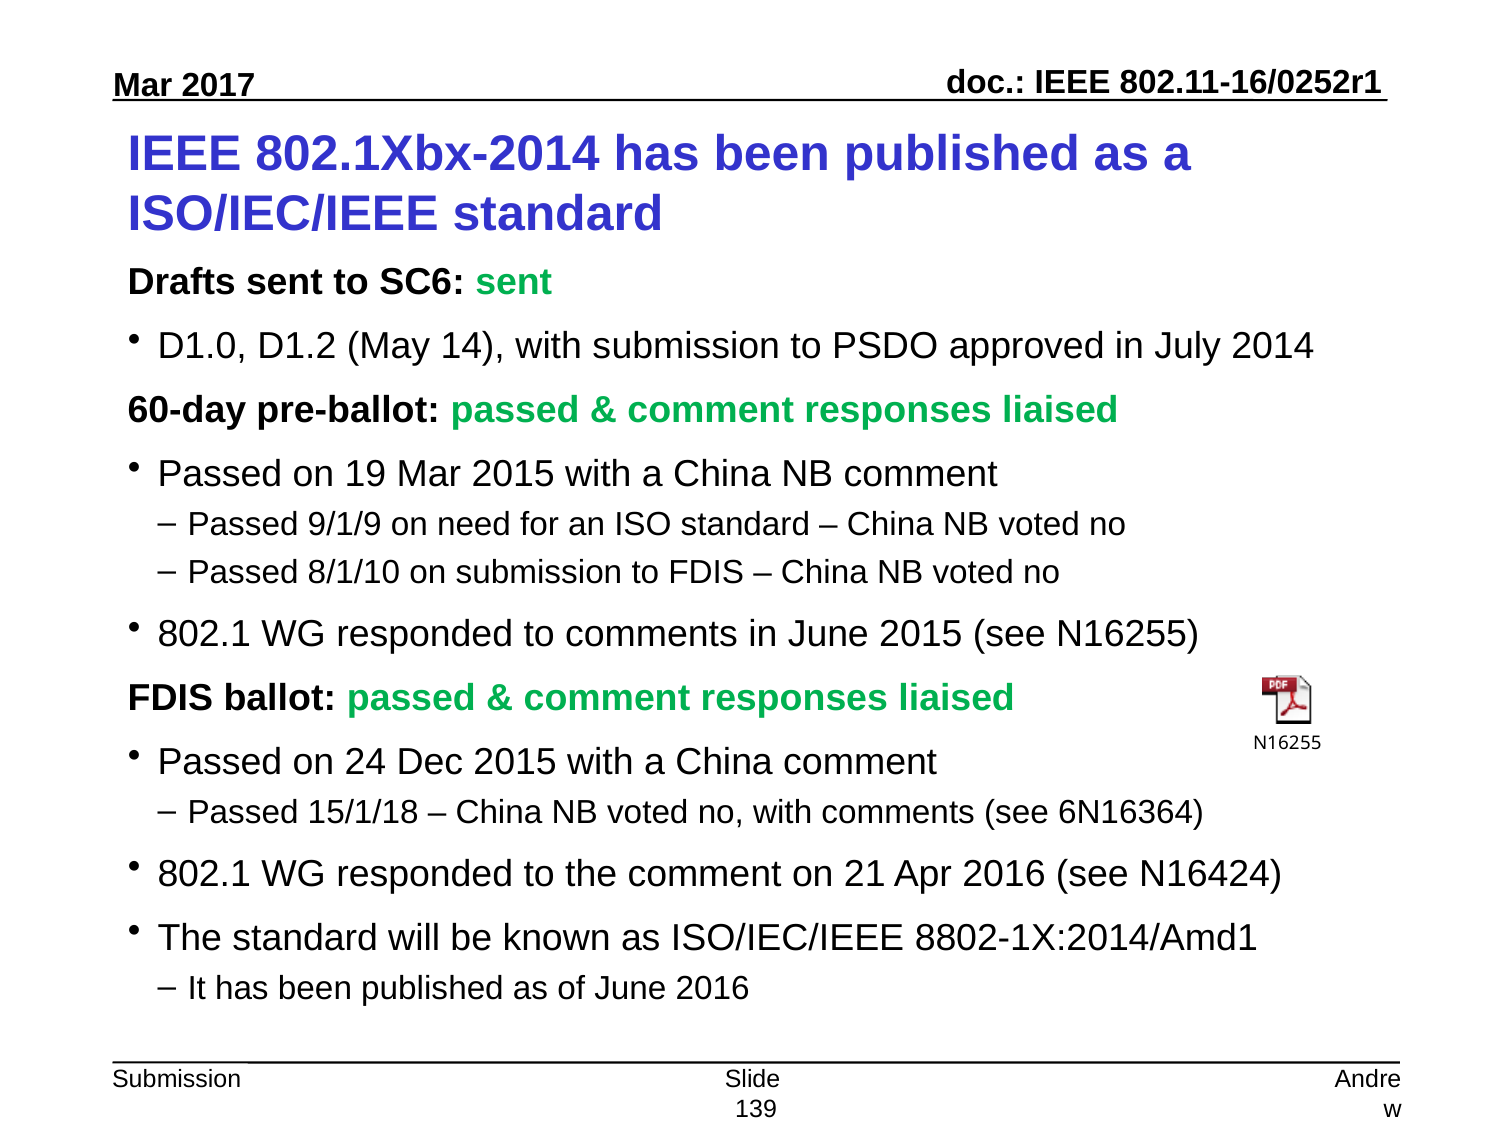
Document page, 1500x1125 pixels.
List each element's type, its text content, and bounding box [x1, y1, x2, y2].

list Drafts sent to SC6: sent D1.0, D1.2 (May 14), with submission to PSDO approved in July 2014 60-day pre-ballot: passed & comment responses liaised Passed on 19 Mar 2015 with a China NB comment Passed 9/1/9 on need for an ISO standard – China NB voted no Passed 8/1/10 on submission to FDIS – China NB voted no 802.1 WG responded to comments in June 2015 (see N16255) FDIS ballot: passed & comment responses liaised Passed on 24 Dec 2015 with a China comment Passed 15/1/18 – China NB voted no, with comments (see 6N16364) 802.1 WG responded to the comment on 21 Apr 2016 (see N16424) The standard will be known as ISO/IEC/IEEE 8802-1X:2014/Amd1 It has been published as of June 2016 [112, 249, 1388, 925]
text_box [1212, 673, 1363, 801]
slide_number Slide 139 [709, 1061, 803, 1093]
title IEEE 802.1Xbx-2014 has been published as a ISO/IEC/IEEE standard [112, 112, 1413, 288]
footer Andrew Myles, Cisco [1320, 1061, 1402, 1093]
